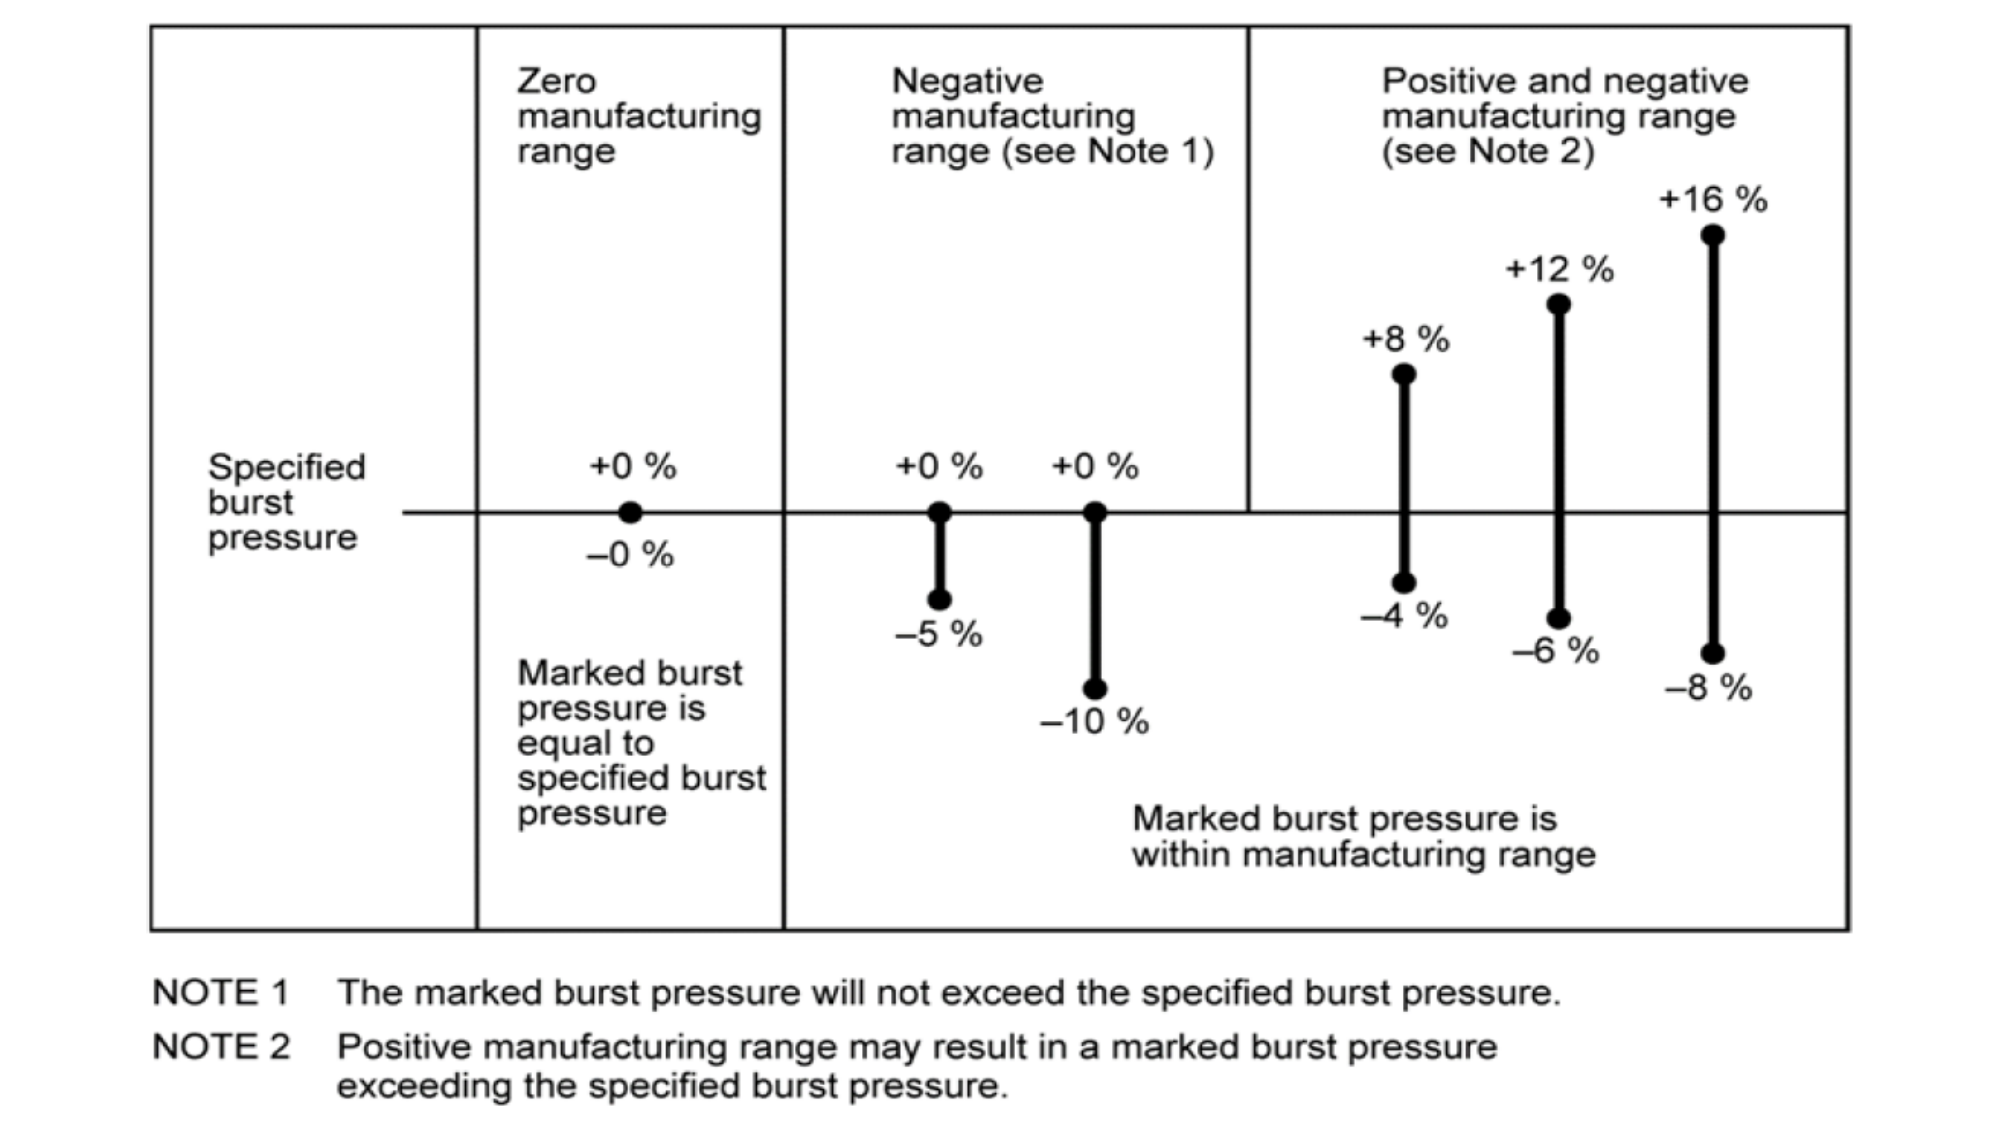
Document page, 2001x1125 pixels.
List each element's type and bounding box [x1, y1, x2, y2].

picture [145, 19, 1855, 1106]
